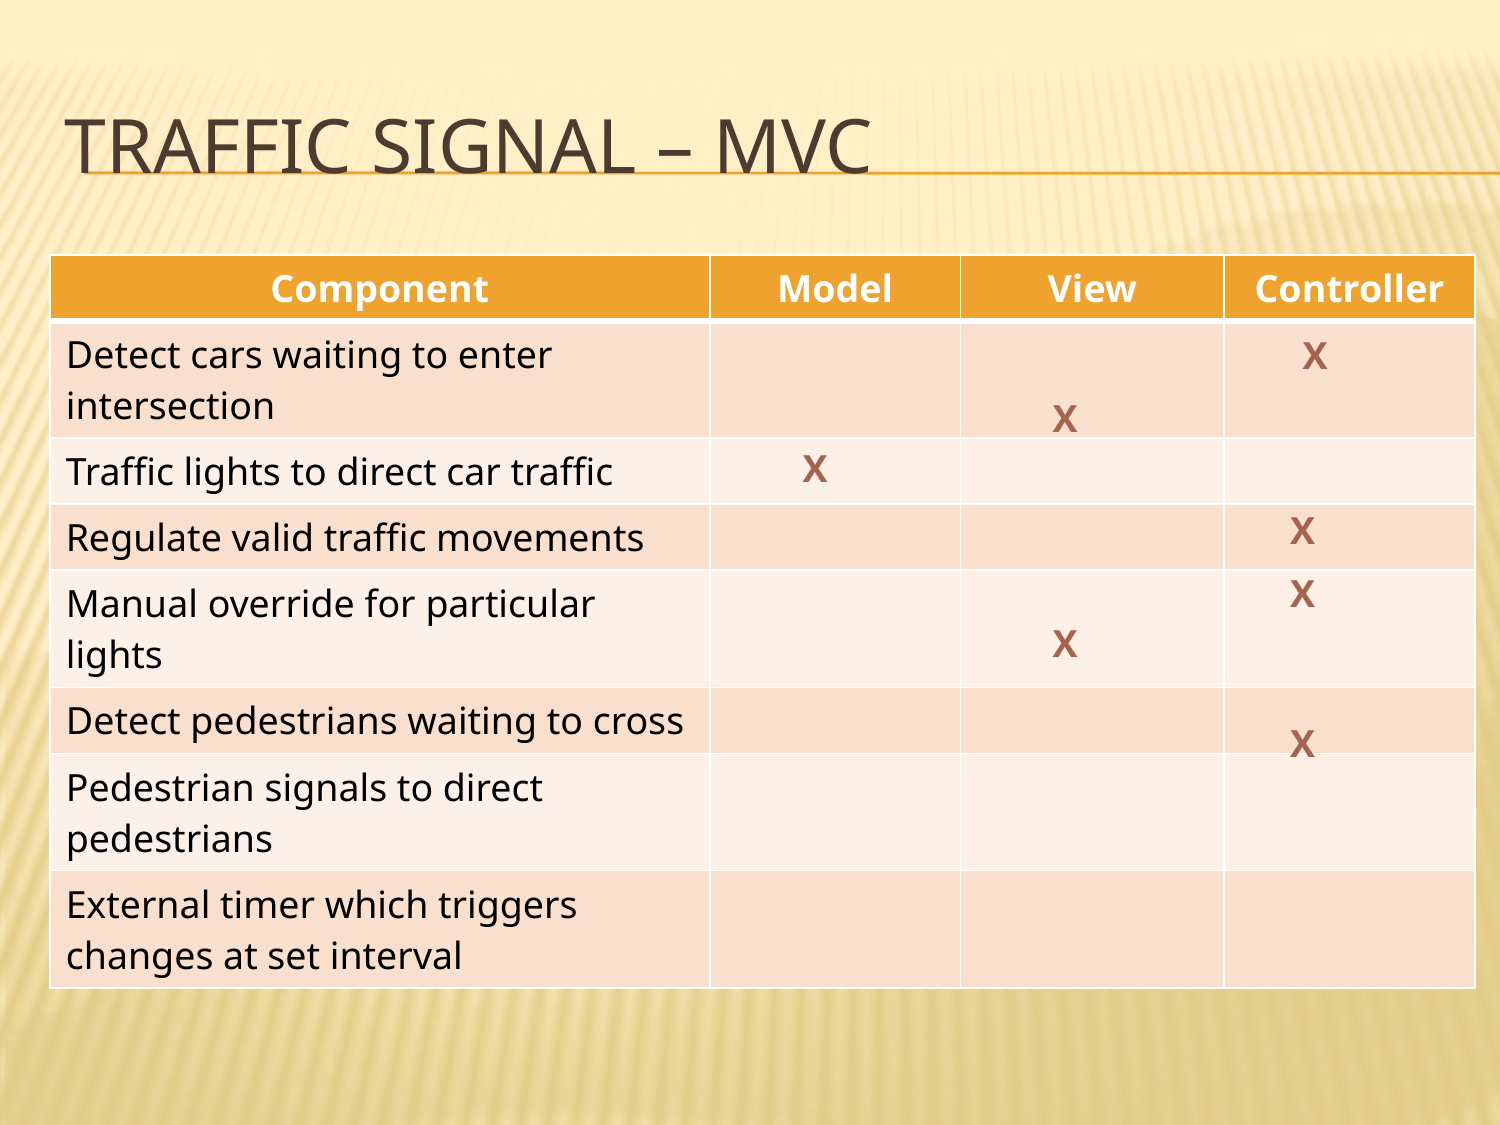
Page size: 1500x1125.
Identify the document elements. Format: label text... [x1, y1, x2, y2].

table_cell Detect cars waiting to enter intersection [51, 324, 709, 437]
table_cell [1225, 505, 1474, 569]
table_cell [711, 505, 960, 569]
table_cell [711, 571, 960, 687]
table_cell Detect pedestrians waiting to cross [51, 688, 709, 753]
table_header View [961, 256, 1223, 318]
table_cell [961, 688, 1223, 753]
table_cell [961, 754, 1223, 870]
table_cell [711, 688, 960, 753]
text_box X [1037, 387, 1093, 448]
table_header Controller [1225, 256, 1474, 318]
text_box X [1275, 499, 1331, 560]
text_box X [787, 437, 843, 498]
table_header Model [711, 256, 960, 318]
table_cell [1225, 688, 1474, 753]
table_cell [1225, 439, 1474, 503]
table_cell [711, 754, 960, 870]
table_header Component [51, 256, 709, 318]
table_cell Pedestrian signals to direct pedestrians [51, 754, 709, 870]
table_cell [961, 871, 1223, 987]
title Traffic Signal – MVC [50, 75, 1475, 213]
table_cell [1225, 871, 1474, 987]
text_box X [1287, 324, 1343, 385]
table_cell [1225, 754, 1474, 870]
text_box X [1037, 612, 1093, 673]
table_cell Regulate valid traffic movements [51, 505, 709, 569]
table_cell [961, 439, 1223, 503]
text_box X [1275, 562, 1331, 623]
text_box X [1275, 712, 1331, 773]
table_cell [1225, 324, 1474, 437]
table_cell [1225, 571, 1474, 687]
table_cell [961, 324, 1223, 437]
table_cell [711, 324, 960, 437]
table_cell External timer which triggers changes at set interval [51, 871, 709, 987]
table_cell [711, 871, 960, 987]
table_cell [961, 505, 1223, 569]
table_cell [961, 571, 1223, 687]
table_cell [711, 439, 960, 503]
table_cell Traffic lights to direct car traffic [51, 439, 709, 503]
table_cell Manual override for particular lights [51, 571, 709, 687]
